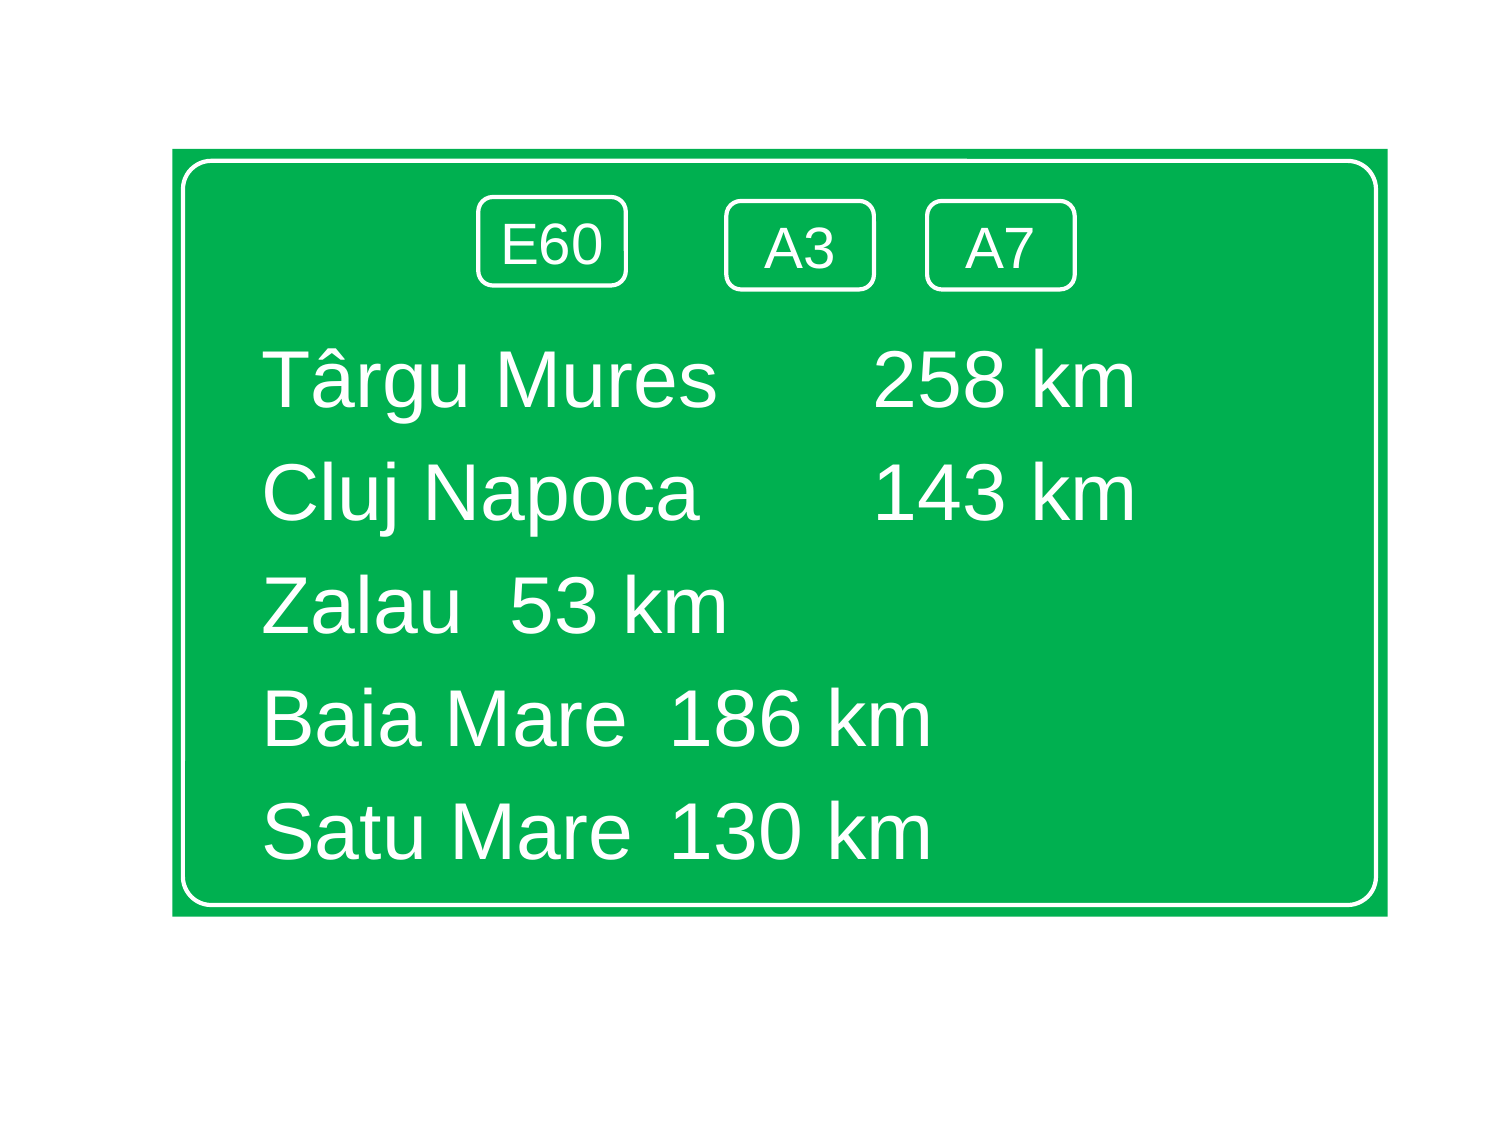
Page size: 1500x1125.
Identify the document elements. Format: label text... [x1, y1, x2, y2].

text_box Târgu Mures 258 km Cluj Napoca 143 km Zalau 53 km Baia Mare 186 km Satu Mare 130 km [172, 148, 1388, 917]
text_box [180, 158, 1379, 908]
text_box A3 [724, 198, 877, 292]
text_box A7 [925, 198, 1077, 292]
text_box E60 [476, 194, 628, 288]
